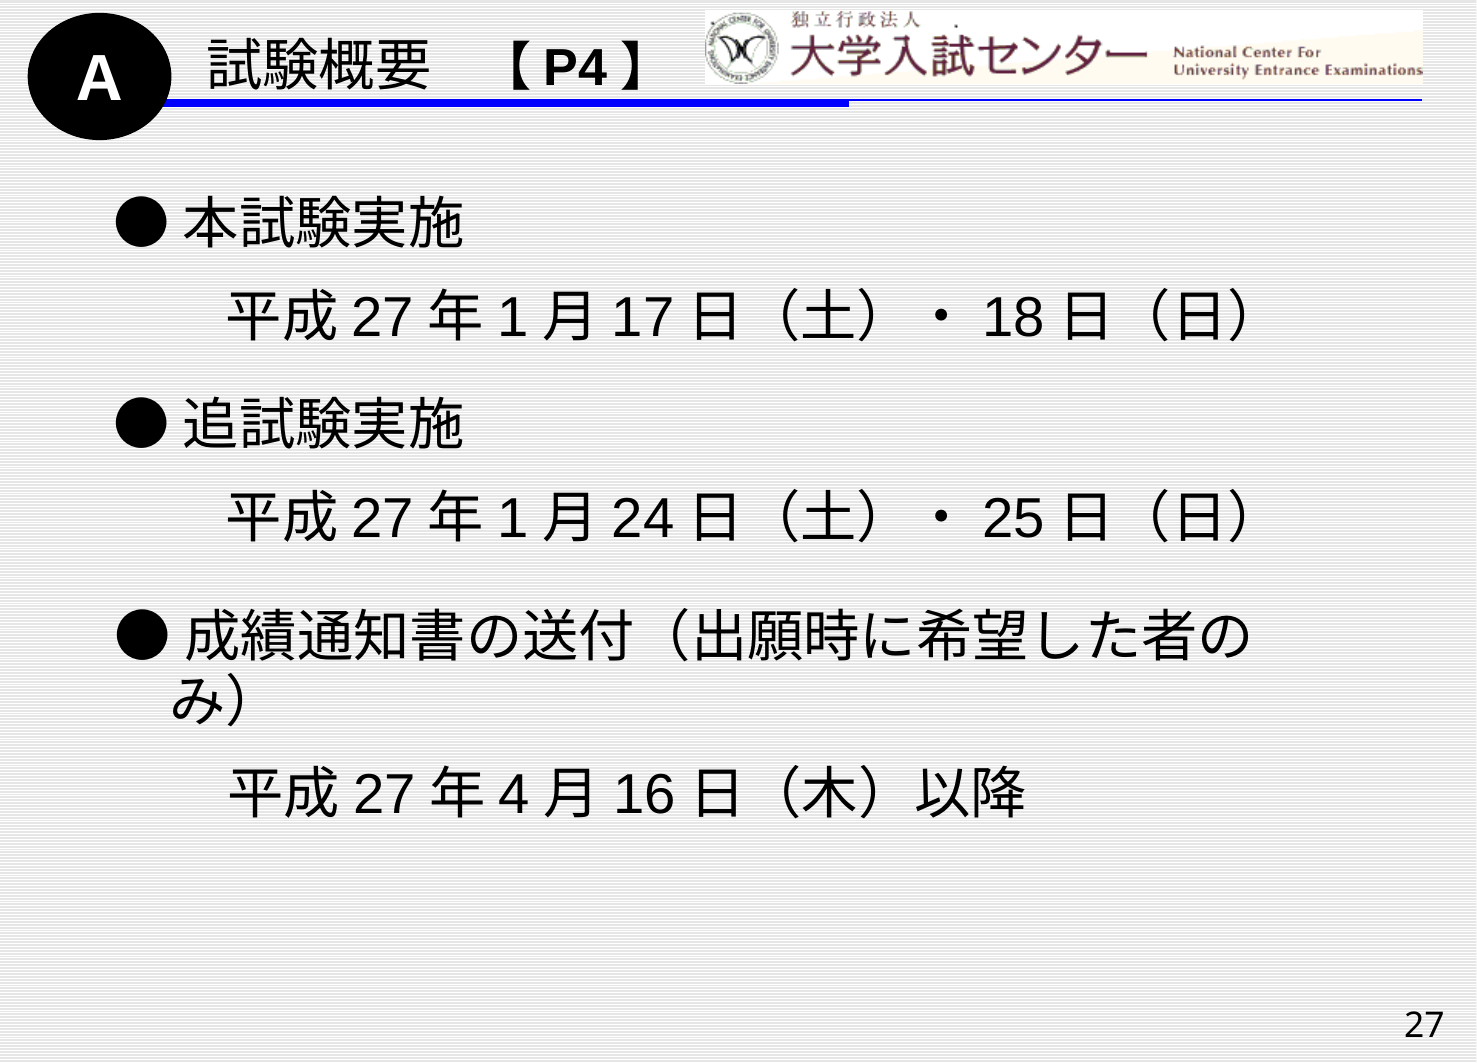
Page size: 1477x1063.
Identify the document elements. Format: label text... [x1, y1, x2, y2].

text_box Ａ [27, 12, 172, 141]
text_box 試験概要 【P4】 [191, 12, 608, 113]
slide_number 27 [1139, 994, 1460, 1047]
text_box ●追試験実施 平成27年1月24日（土）・25日（日） [98, 386, 1332, 543]
text_box ●成績通知書の送付（出願時に希望した者のみ） 平成27年4月16日（木）以降 [100, 598, 1333, 755]
picture [705, 10, 1423, 84]
text_box ●本試験実施 平成27年1月17日（土）・18日（日） [98, 185, 1332, 342]
